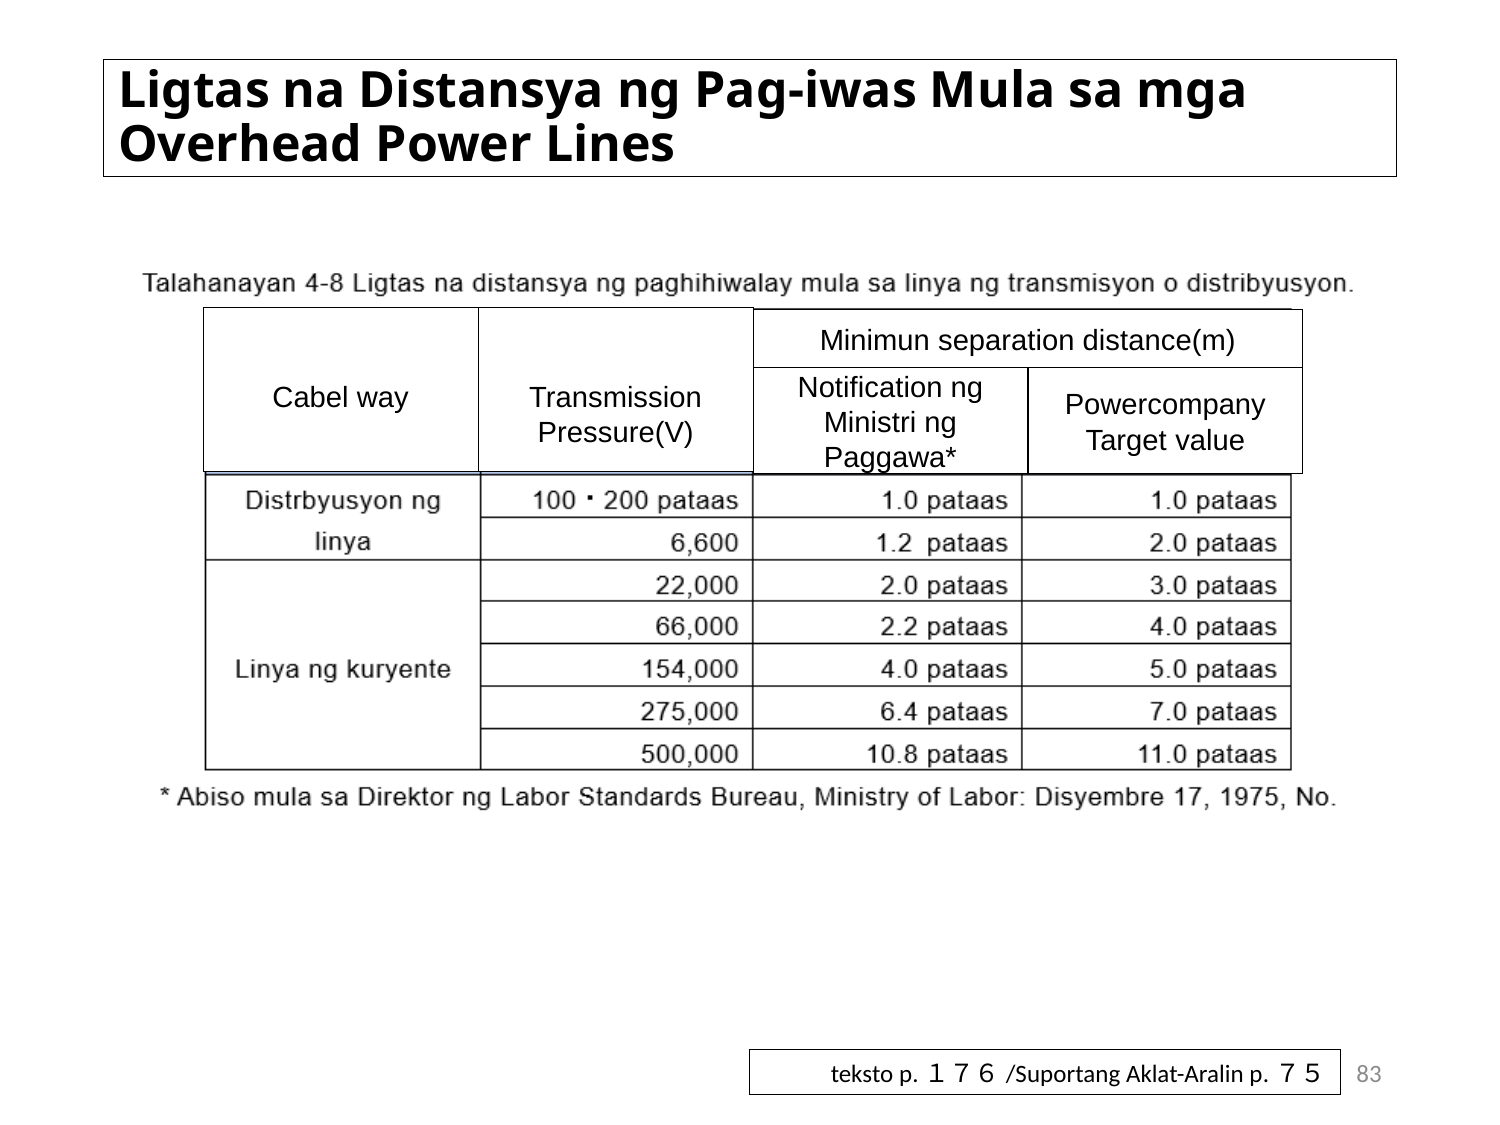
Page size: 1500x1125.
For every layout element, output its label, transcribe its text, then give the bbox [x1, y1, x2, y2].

picture [136, 236, 1364, 827]
slide_number 83 [1059, 1042, 1397, 1103]
title Ligtas na Distansya ng Pag-iwas Mula sa mga Overhead Power Lines [103, 59, 1397, 177]
text_box teksto p.１７６/Suportang Aklat-Aralin p.７５ [749, 1049, 1059, 1095]
